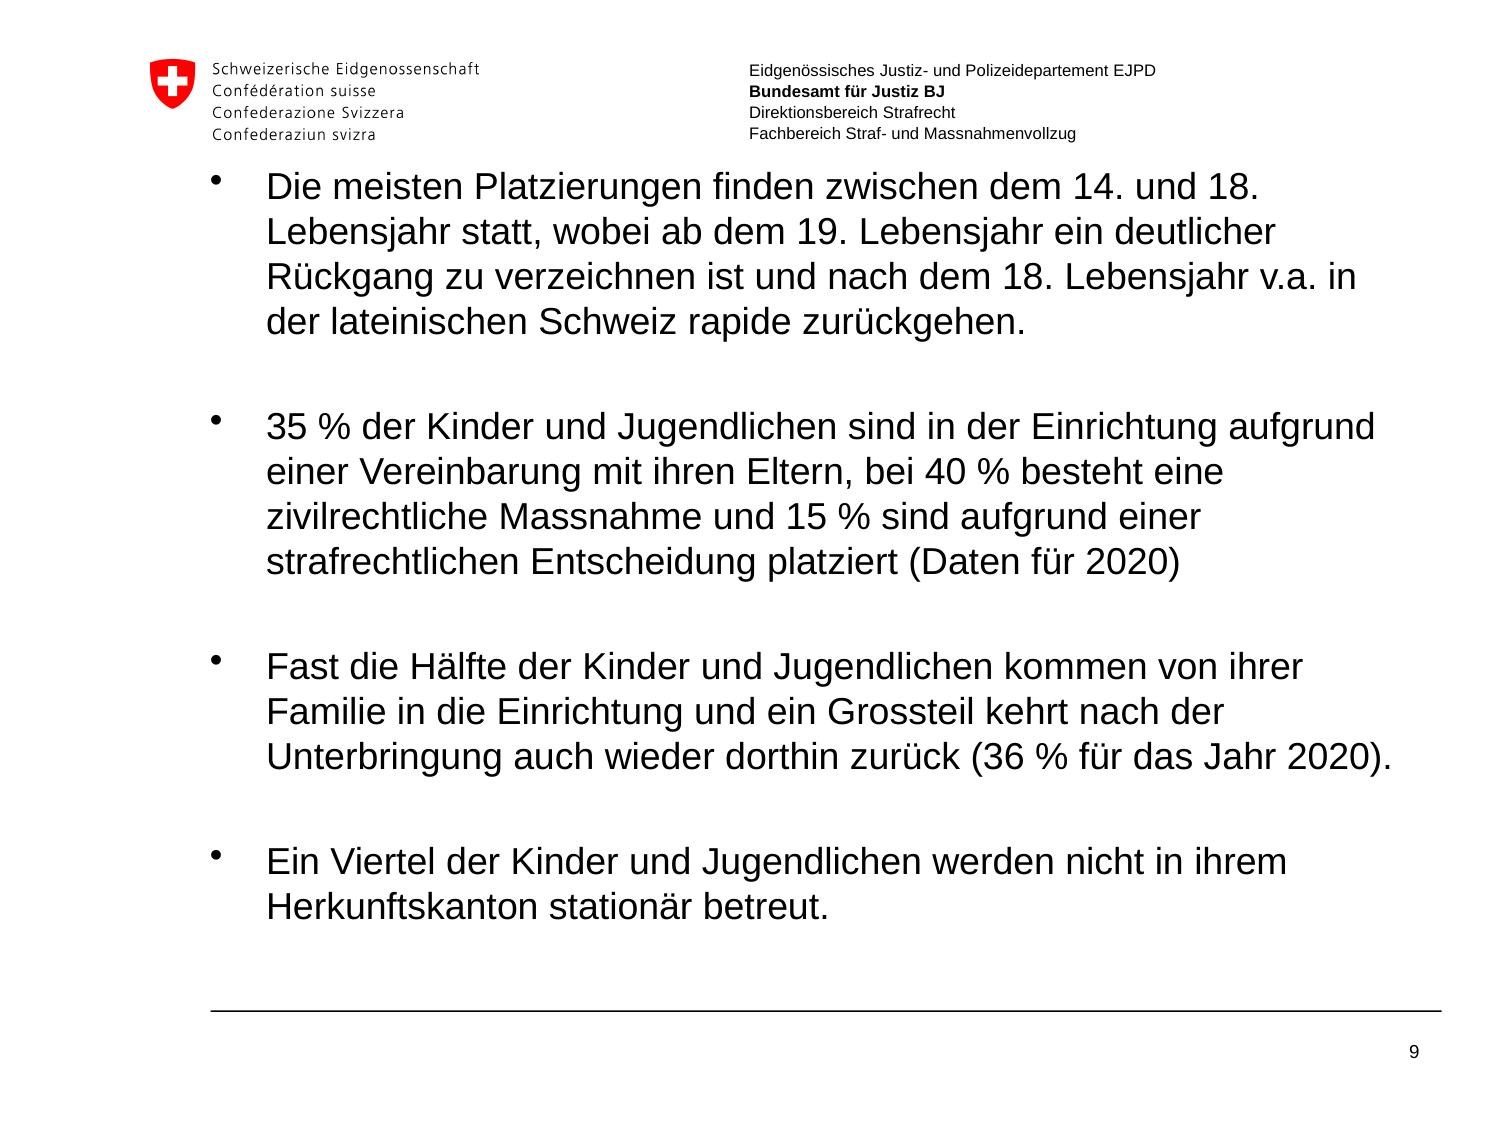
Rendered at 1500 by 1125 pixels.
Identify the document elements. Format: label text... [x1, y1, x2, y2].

slide_number 9 [1286, 1010, 1435, 1071]
list Die meisten Platzierungen finden zwischen dem 14. und 18. Lebensjahr statt, wobei ab dem 19. Lebensjahr ein deutlicher Rückgang zu verzeichnen ist und nach dem 18. Lebensjahr v.a. in der lateinischen Schweiz rapide zurückgehen. 35 % der Kinder und Jugendlichen sind in der Einrichtung aufgrund einer Vereinbarung mit ihren Eltern, bei 40 % besteht eine zivilrechtliche Massnahme und 15 % sind aufgrund einer strafrechtlichen Entscheidung platziert (Daten für 2020) Fast die Hälfte der Kinder und Jugendlichen kommen von ihrer Familie in die Einrichtung und ein Grossteil kehrt nach der Unterbringung auch wieder dorthin zurück (36 % für das Jahr 2020). Ein Viertel der Kinder und Jugendlichen werden nicht in ihrem Herkunftskanton stationär betreut. [194, 101, 1435, 988]
picture [150, 58, 479, 166]
